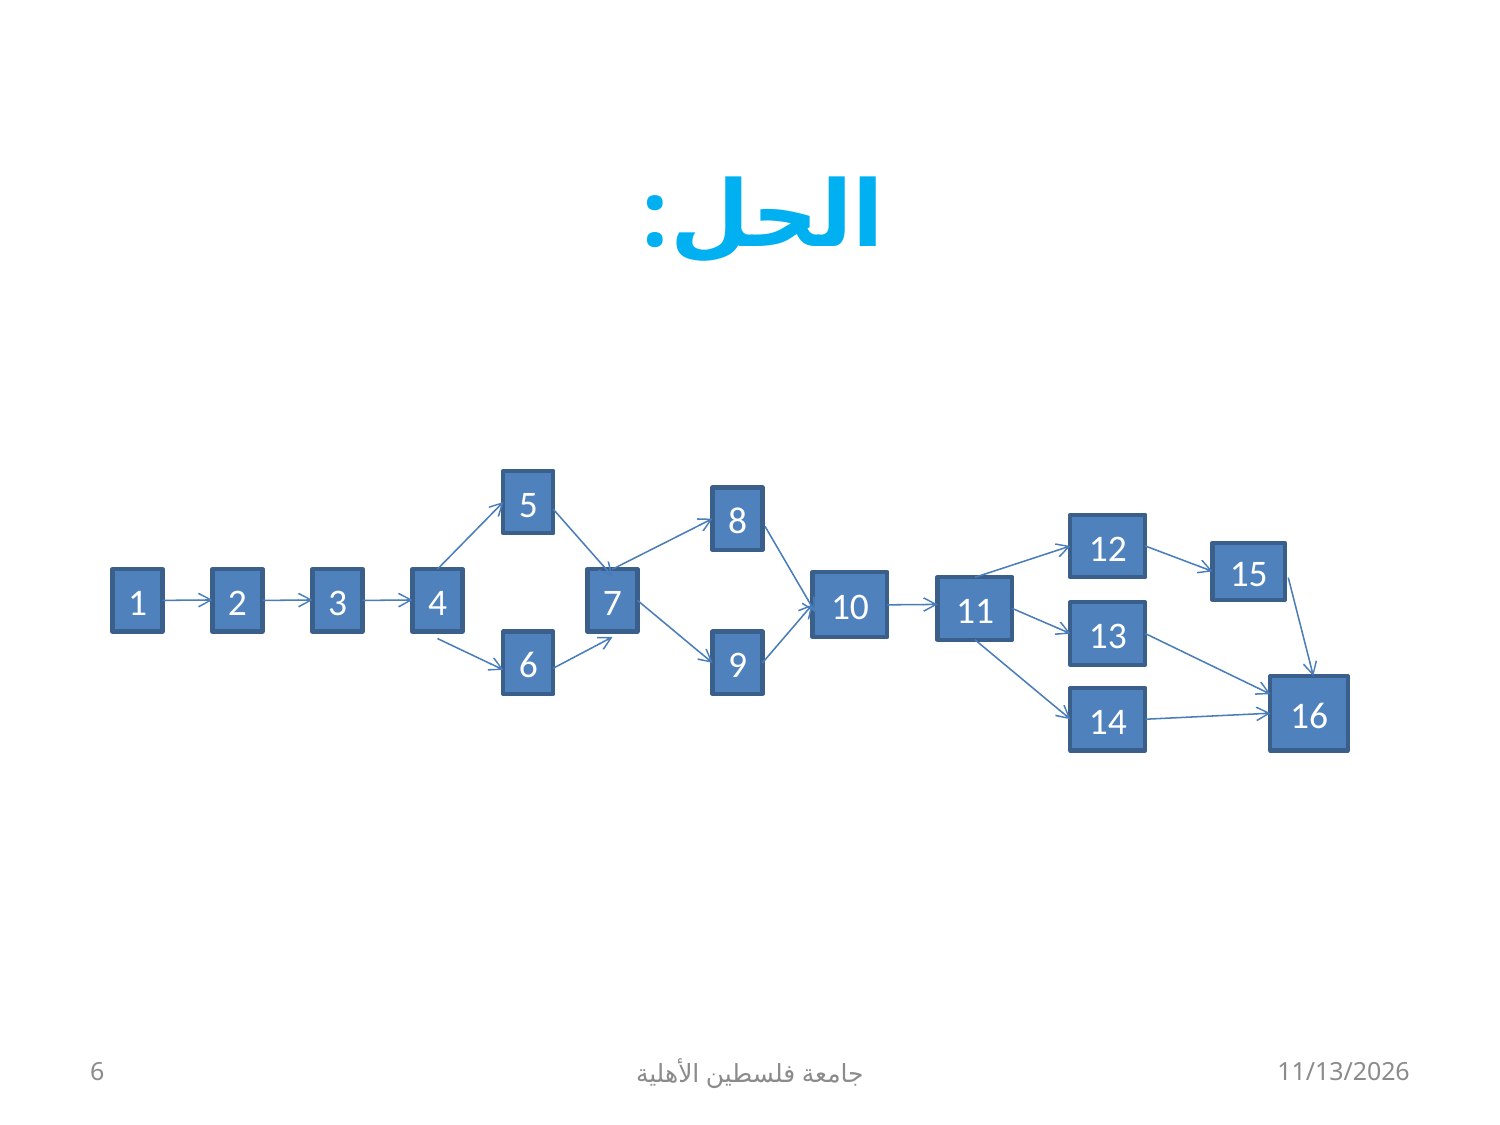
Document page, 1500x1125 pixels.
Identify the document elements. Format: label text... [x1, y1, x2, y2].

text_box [1145, 712, 1271, 720]
title الحل: [87, 137, 1438, 283]
footer جامعة فلسطين الأهلية [512, 1042, 988, 1103]
text_box 4 [410, 567, 465, 634]
slide_number 6 [75, 1042, 425, 1103]
text_box 2 [210, 567, 265, 634]
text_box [612, 518, 713, 570]
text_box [974, 639, 1071, 720]
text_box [1288, 577, 1314, 677]
text_box 9 [710, 629, 765, 696]
text_box 6 [501, 629, 555, 696]
text_box 8 [710, 485, 765, 552]
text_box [762, 619, 813, 664]
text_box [1145, 545, 1213, 572]
text_box 5 [501, 469, 555, 535]
text_box 14 [1068, 686, 1147, 753]
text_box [974, 545, 1071, 578]
text_box 16 [1268, 674, 1350, 753]
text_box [553, 636, 613, 669]
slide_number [1074, 1042, 1425, 1103]
text_box 12 [1068, 513, 1147, 579]
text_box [553, 508, 613, 577]
text_box 7 [585, 579, 640, 634]
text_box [1012, 608, 1071, 634]
text_box 13 [1068, 600, 1147, 667]
text_box 15 [1210, 541, 1287, 602]
list [75, 262, 1425, 1005]
text_box 3 [310, 567, 365, 634]
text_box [637, 600, 713, 664]
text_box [764, 525, 816, 613]
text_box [1145, 633, 1271, 695]
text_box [437, 501, 504, 570]
text_box 1 [110, 567, 165, 634]
text_box 11 [935, 575, 1014, 642]
text_box 10 [816, 570, 889, 639]
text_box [437, 638, 504, 671]
